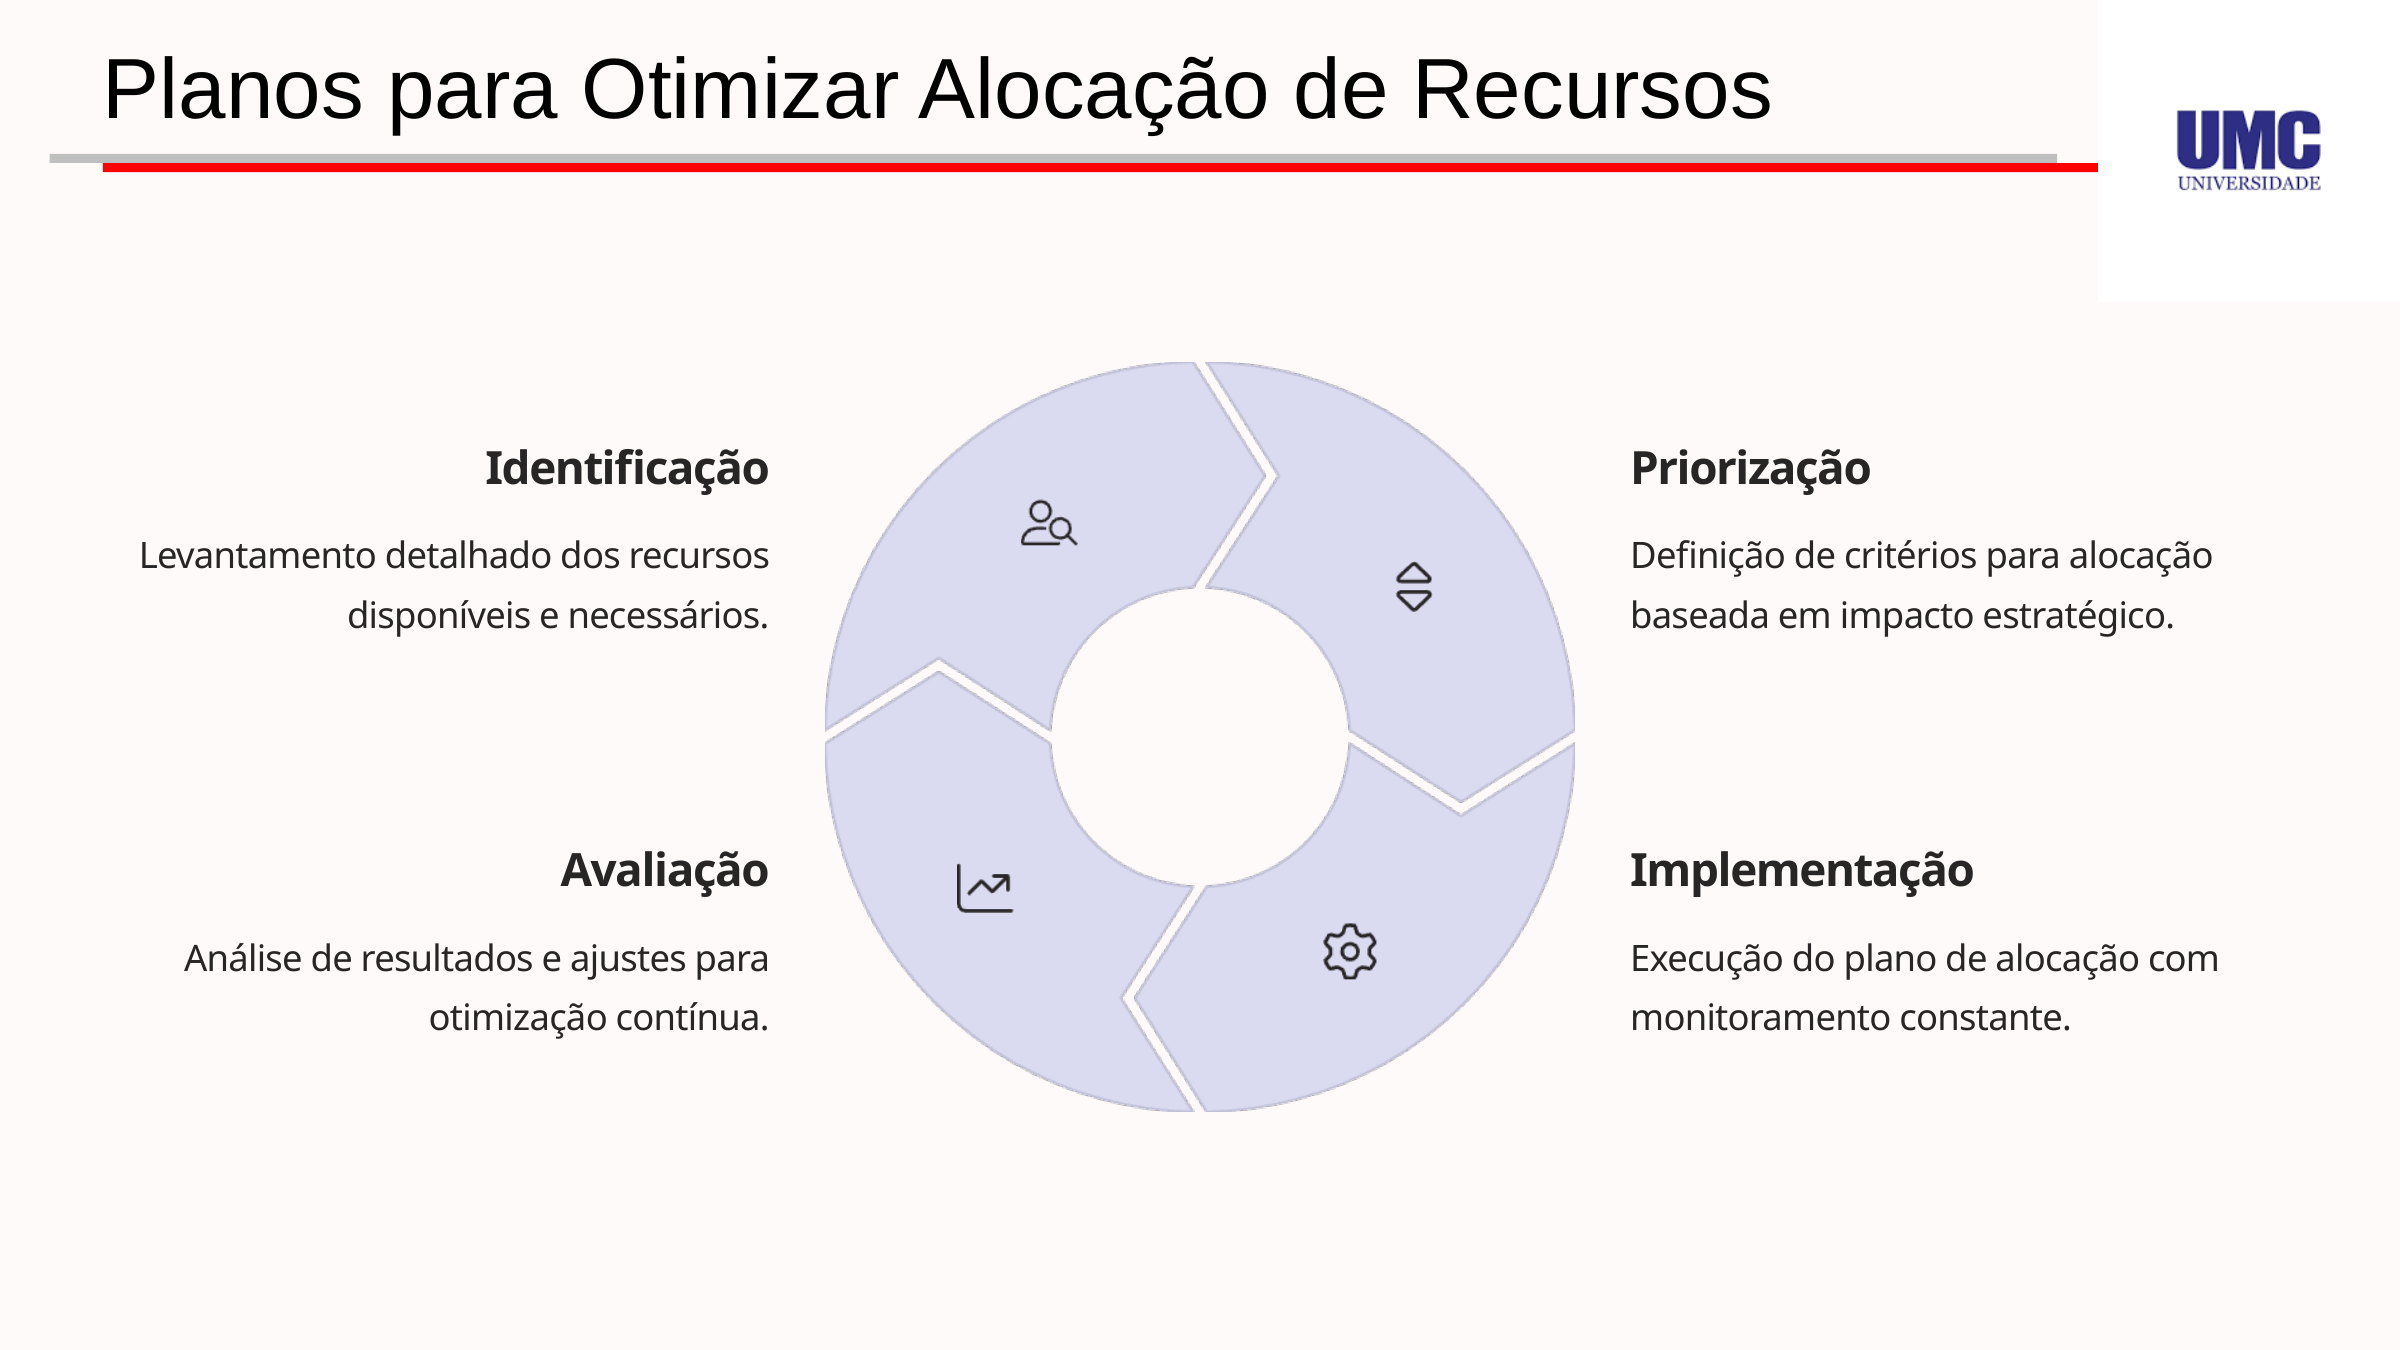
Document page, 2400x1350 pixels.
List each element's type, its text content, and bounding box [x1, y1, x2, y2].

text_box Implementação [1630, 838, 2096, 897]
text_box [49, 153, 2058, 164]
text_box Definição de critérios para alocação baseada em impacto estratégico. [1630, 516, 2270, 636]
text_box Identificação [304, 436, 770, 495]
text_box Priorização [1630, 436, 2096, 495]
text_box Avaliação [304, 838, 770, 897]
picture [2098, 0, 2400, 302]
text_box Análise de resultados e ajustes para otimização contínua. [130, 919, 770, 1039]
text_box Levantamento detalhado dos recursos disponíveis e necessários. [130, 516, 770, 636]
picture [825, 362, 1575, 1112]
text_box Execução do plano de alocação com monitoramento constante. [1630, 919, 2270, 1039]
text_box [102, 162, 2098, 173]
text_box Planos para Otimizar Alocação de Recursos [102, 20, 2098, 137]
